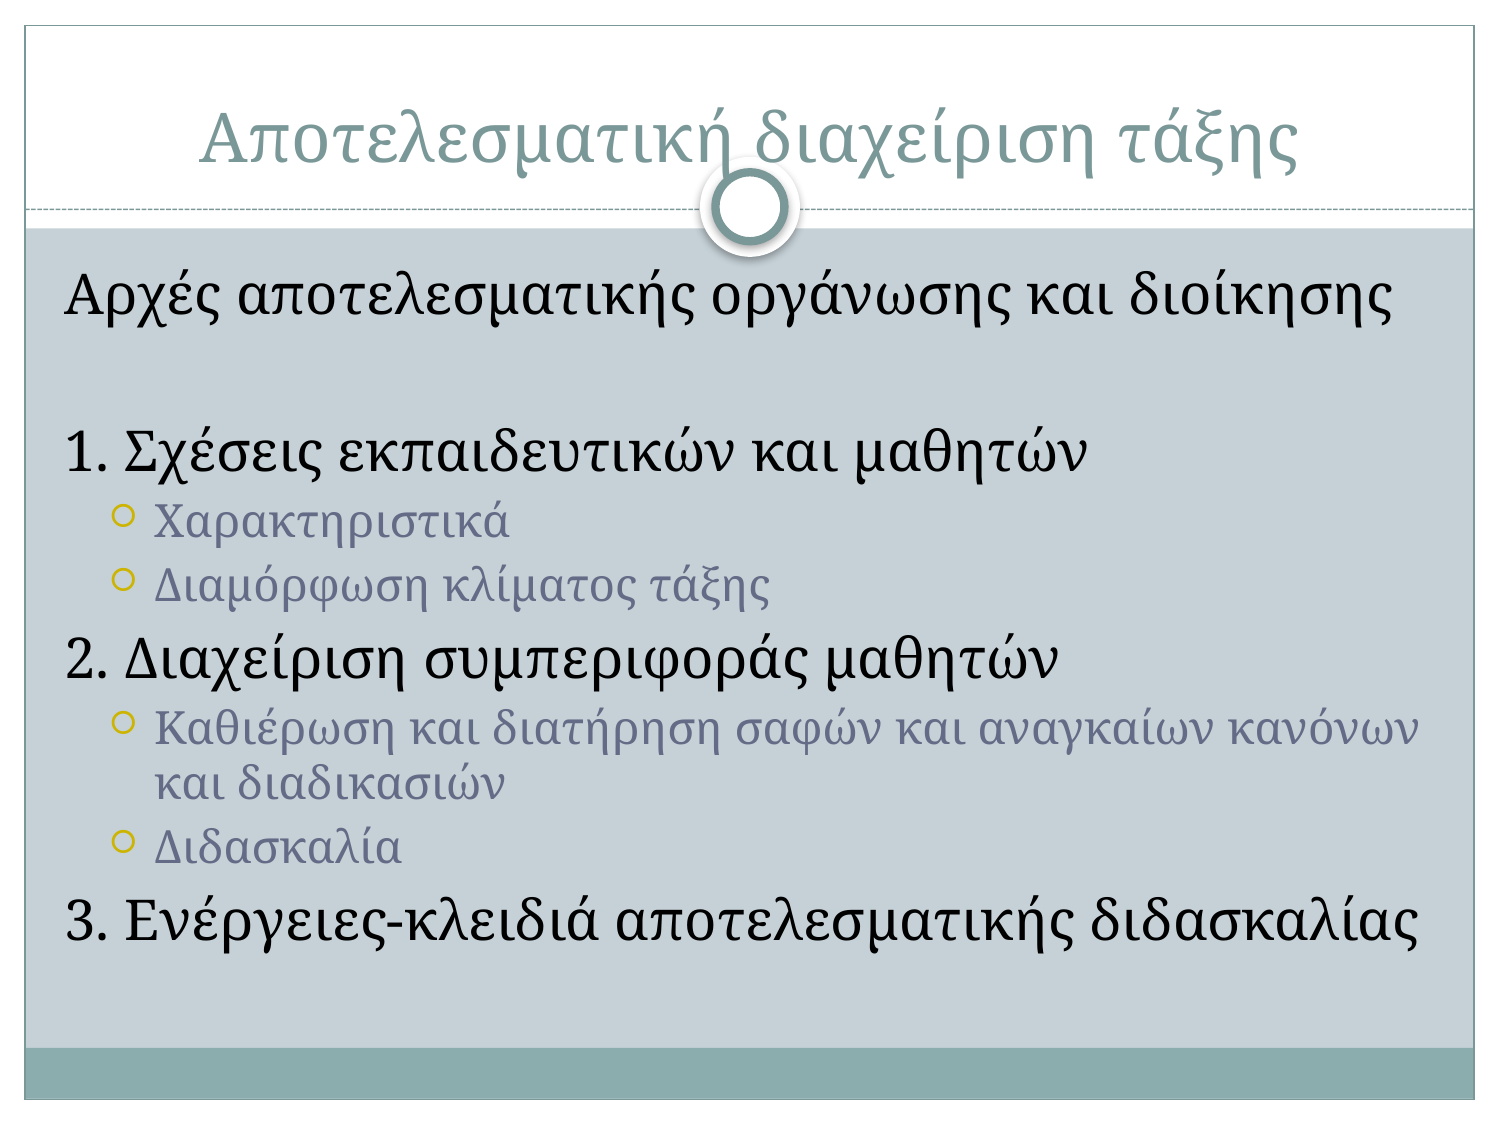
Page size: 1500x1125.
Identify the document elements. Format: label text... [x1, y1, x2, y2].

title Αποτελεσματική διαχείριση τάξης [75, 45, 1425, 184]
list Αρχές αποτελεσματικής οργάνωσης και διοίκησης 1. Σχέσεις εκπαιδευτικών και μαθητών Χαρακτηριστικά Διαμόρφωση κλίματος τάξης 2. Διαχείριση συμπεριφοράς μαθητών Καθιέρωση και διατήρηση σαφών και αναγκαίων κανόνων και διαδικασιών Διδασκαλία 3. Ενέργειες-κλειδιά αποτελεσματικής διδασκαλίας [49, 250, 1445, 1001]
